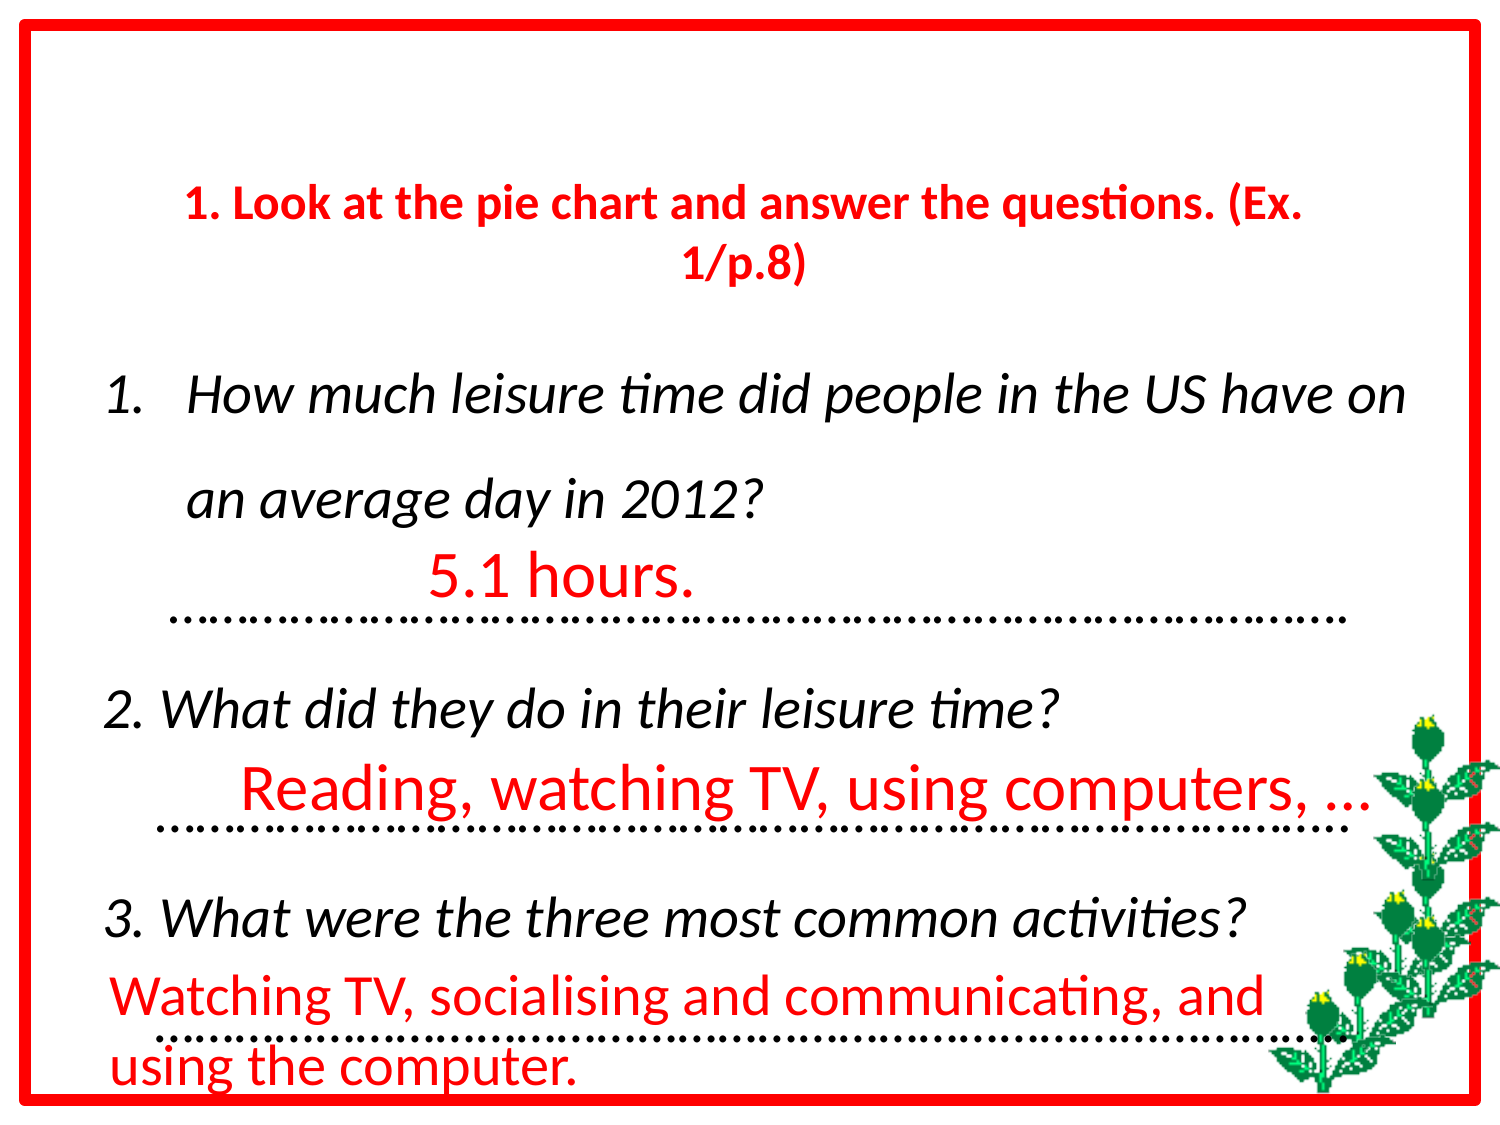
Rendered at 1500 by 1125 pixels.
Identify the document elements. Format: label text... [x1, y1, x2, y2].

picture [1266, 687, 1500, 1092]
text_box 1. Look at the pie chart and answer the questions. (Ex. 1/p.8) [112, 162, 1375, 298]
text_box Reading, watching TV, using computers, … [150, 736, 1365, 832]
text_box How much leisure time did people in the US have on an average day in 2012? ……………………………………………………………………………. 2. What did they do in their leisure time? …………………………………………………………………………….. 3. What were the three most common activities? …………………………………………………………………………….. [87, 312, 1425, 1125]
text_box 5.1 hours. [412, 523, 838, 619]
text_box Watching TV, socialising and communicating, and using the computer. [94, 949, 1308, 1105]
text_box [23, 23, 1477, 1102]
